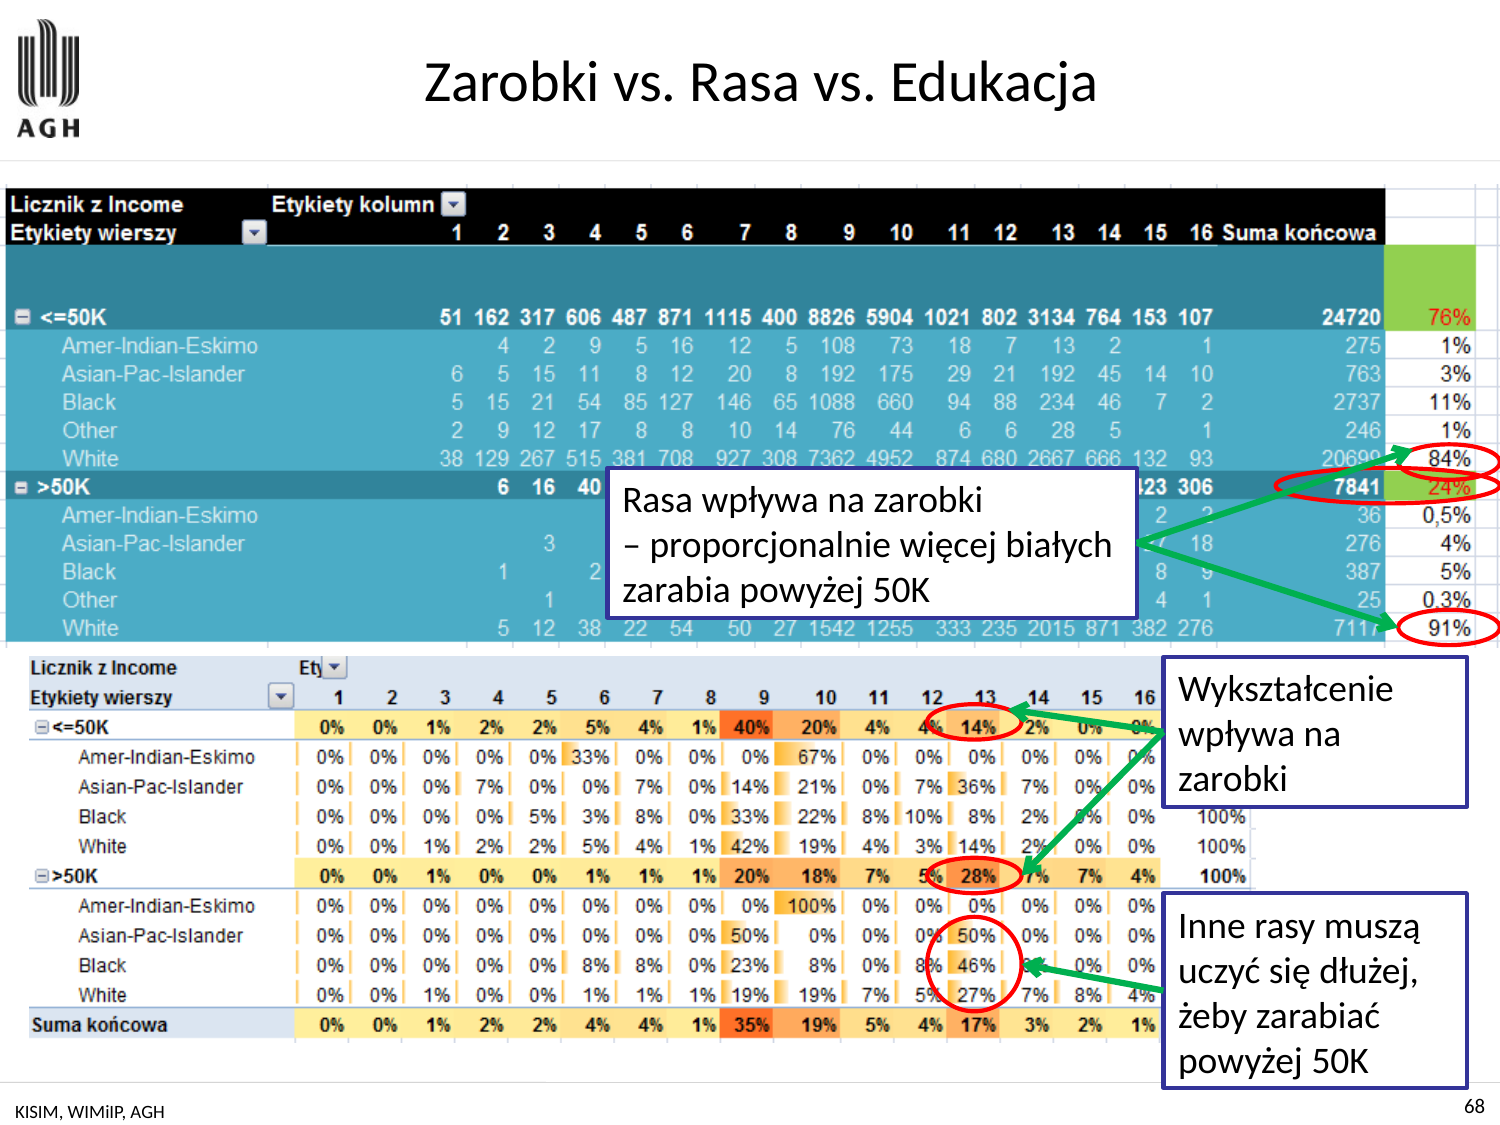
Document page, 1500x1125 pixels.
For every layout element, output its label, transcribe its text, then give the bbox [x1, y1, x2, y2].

text_box Wykształcenie wpływa na zarobki [1259, 656, 1469, 809]
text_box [1159, 543, 1399, 628]
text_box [1007, 709, 1164, 733]
text_box Inne rasy muszą uczyć się dłużej, żeby zarabiać powyżej 50K [1161, 891, 1469, 1090]
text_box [0, 184, 1500, 648]
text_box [1159, 449, 1414, 544]
footer KISIM, WIMiIP, AGH [0, 1092, 476, 1125]
picture [17, 19, 79, 138]
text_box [1021, 732, 1164, 876]
title Zarobki vs. Rasa vs. Edukacja [147, 30, 1377, 126]
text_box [1021, 963, 1164, 992]
picture [29, 656, 1256, 1044]
